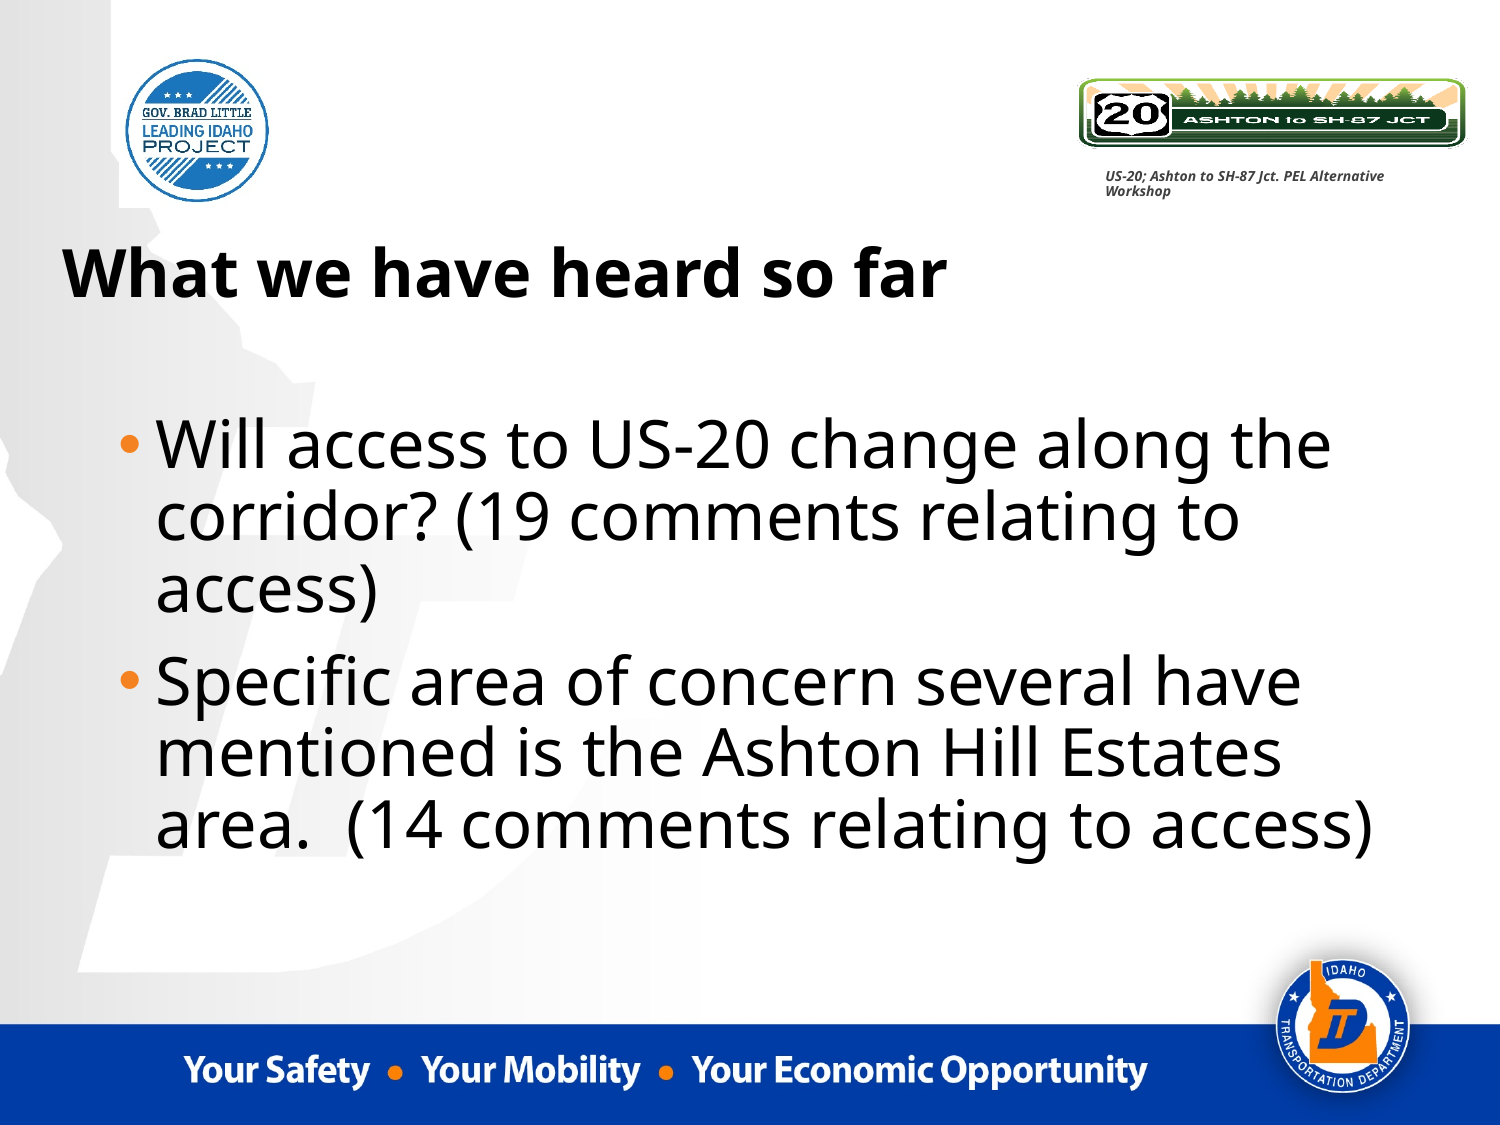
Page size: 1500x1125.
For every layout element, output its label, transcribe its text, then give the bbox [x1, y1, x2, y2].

text_box What we have heard so far [47, 231, 1342, 321]
text_box US-20; Ashton to SH-87 Jct. PEL Alternative Workshop [1090, 149, 1453, 208]
picture [0, 0, 1500, 1125]
text_box Specific area of concern several have mentioned is the Ashton Hill Estates area. (14 comments relating to access) [103, 639, 1397, 821]
list Will access to US-20 change along the corridor? (19 comments relating to access) [103, 403, 1397, 585]
